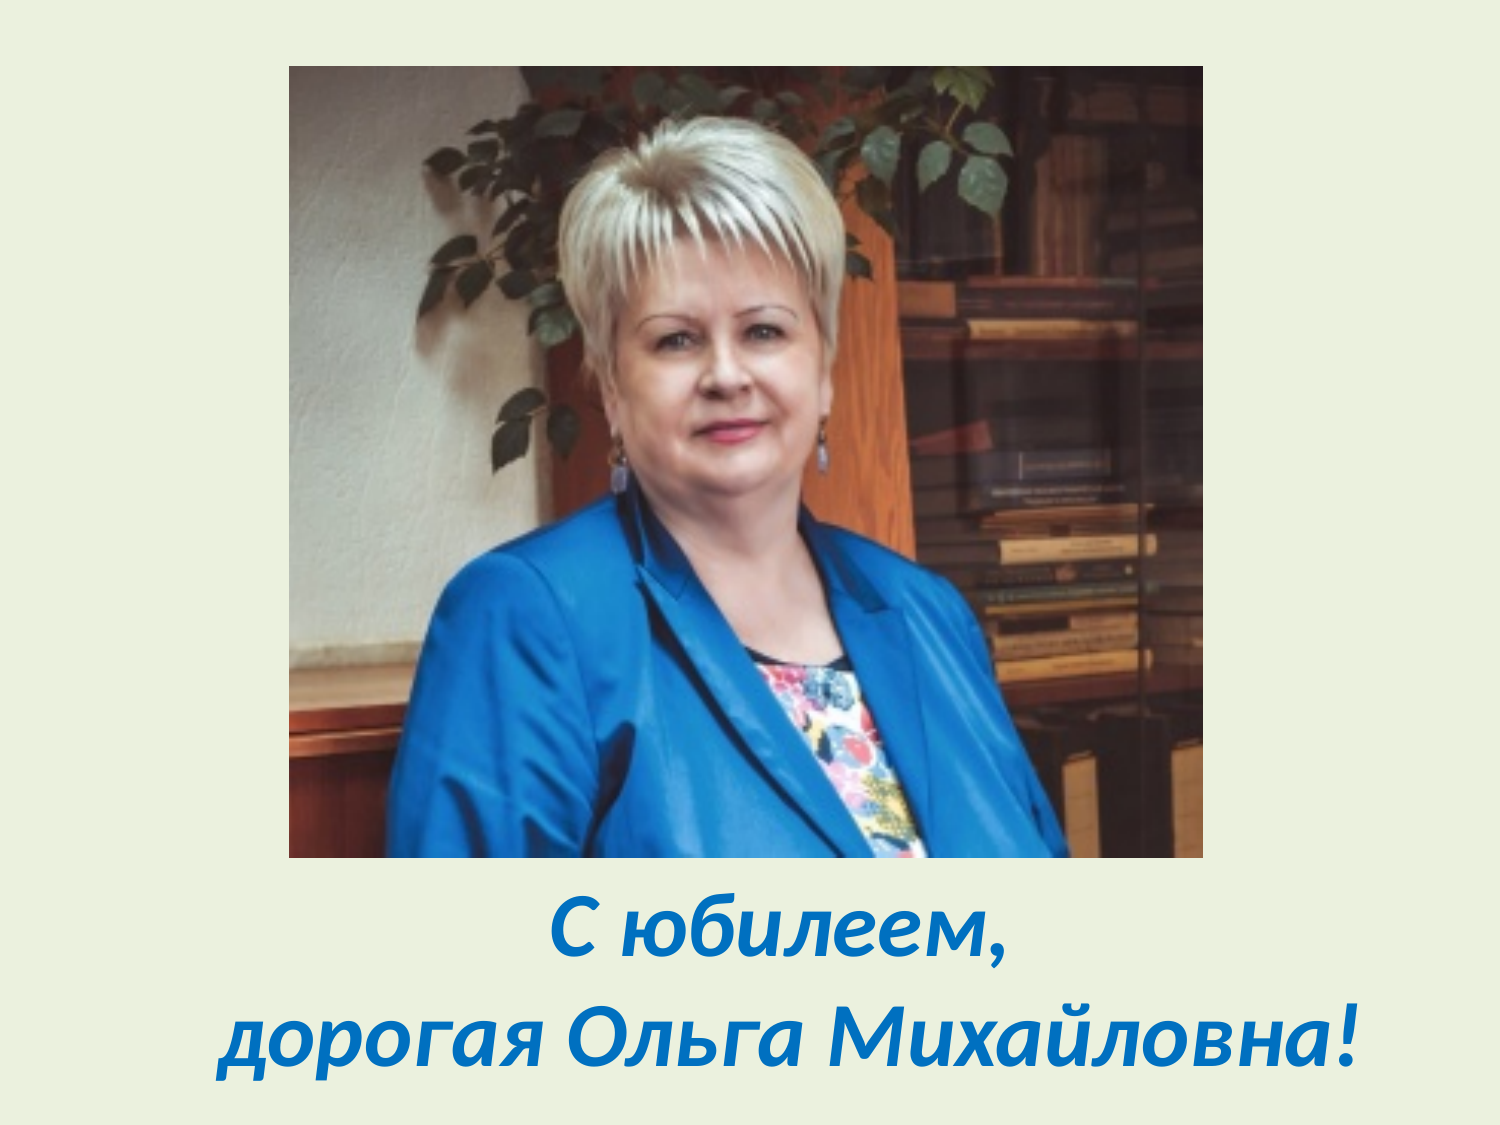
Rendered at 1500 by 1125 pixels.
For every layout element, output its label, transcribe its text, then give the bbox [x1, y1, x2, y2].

text_box С юбилеем, дорогая Ольга Михайловна! [123, 857, 1459, 1093]
picture [289, 66, 1203, 858]
